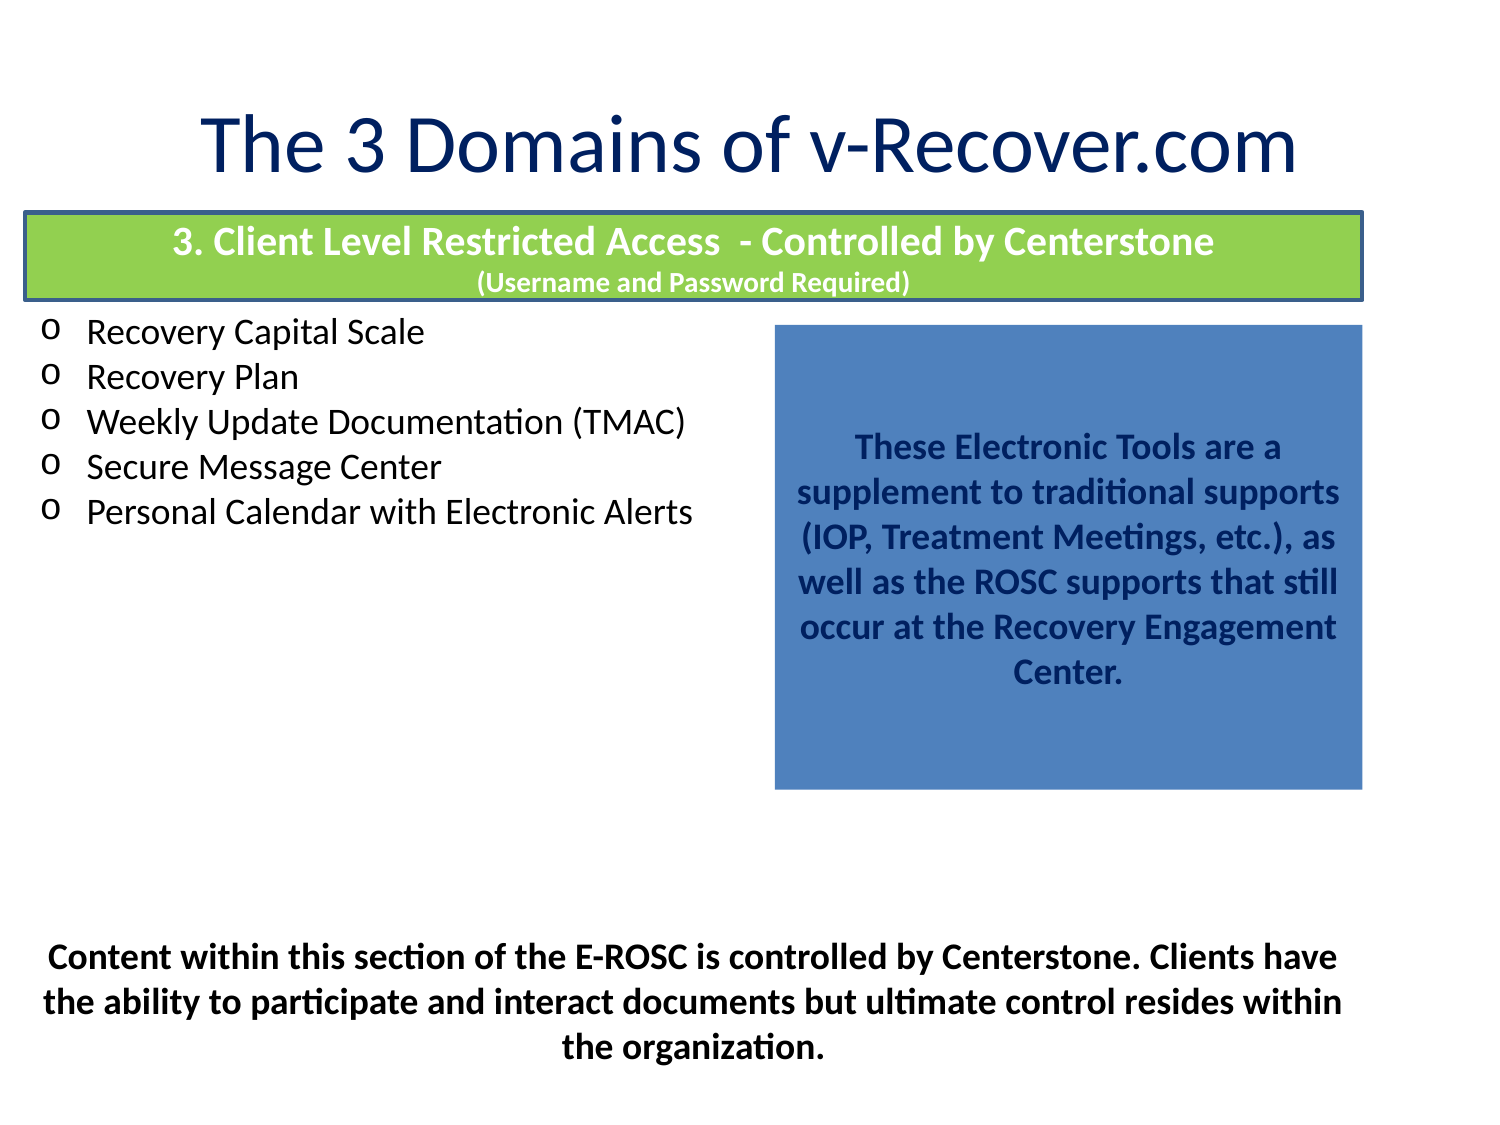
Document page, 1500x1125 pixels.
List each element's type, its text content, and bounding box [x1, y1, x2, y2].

text_box 3. Client Level Restricted Access - Controlled by Centerstone (Username and Password Required) [23, 210, 1364, 302]
text_box Recovery Capital Scale Recovery Plan Weekly Update Documentation (TMAC) Secure Message Center Personal Calendar with Electronic Alerts [24, 299, 1363, 585]
text_box Content within this section of the E-ROSC is controlled by Centerstone. Clients have the ability to participate and interact documents but ultimate control resides within the organization. [24, 924, 1363, 1075]
text_box These Electronic Tools are a supplement to traditional supports (IOP, Treatment Meetings, etc.), as well as the ROSC supports that still occur at the Recovery Engagement Center. [774, 324, 1363, 790]
title The 3 Domains of v-Recover.com [75, 45, 1425, 233]
